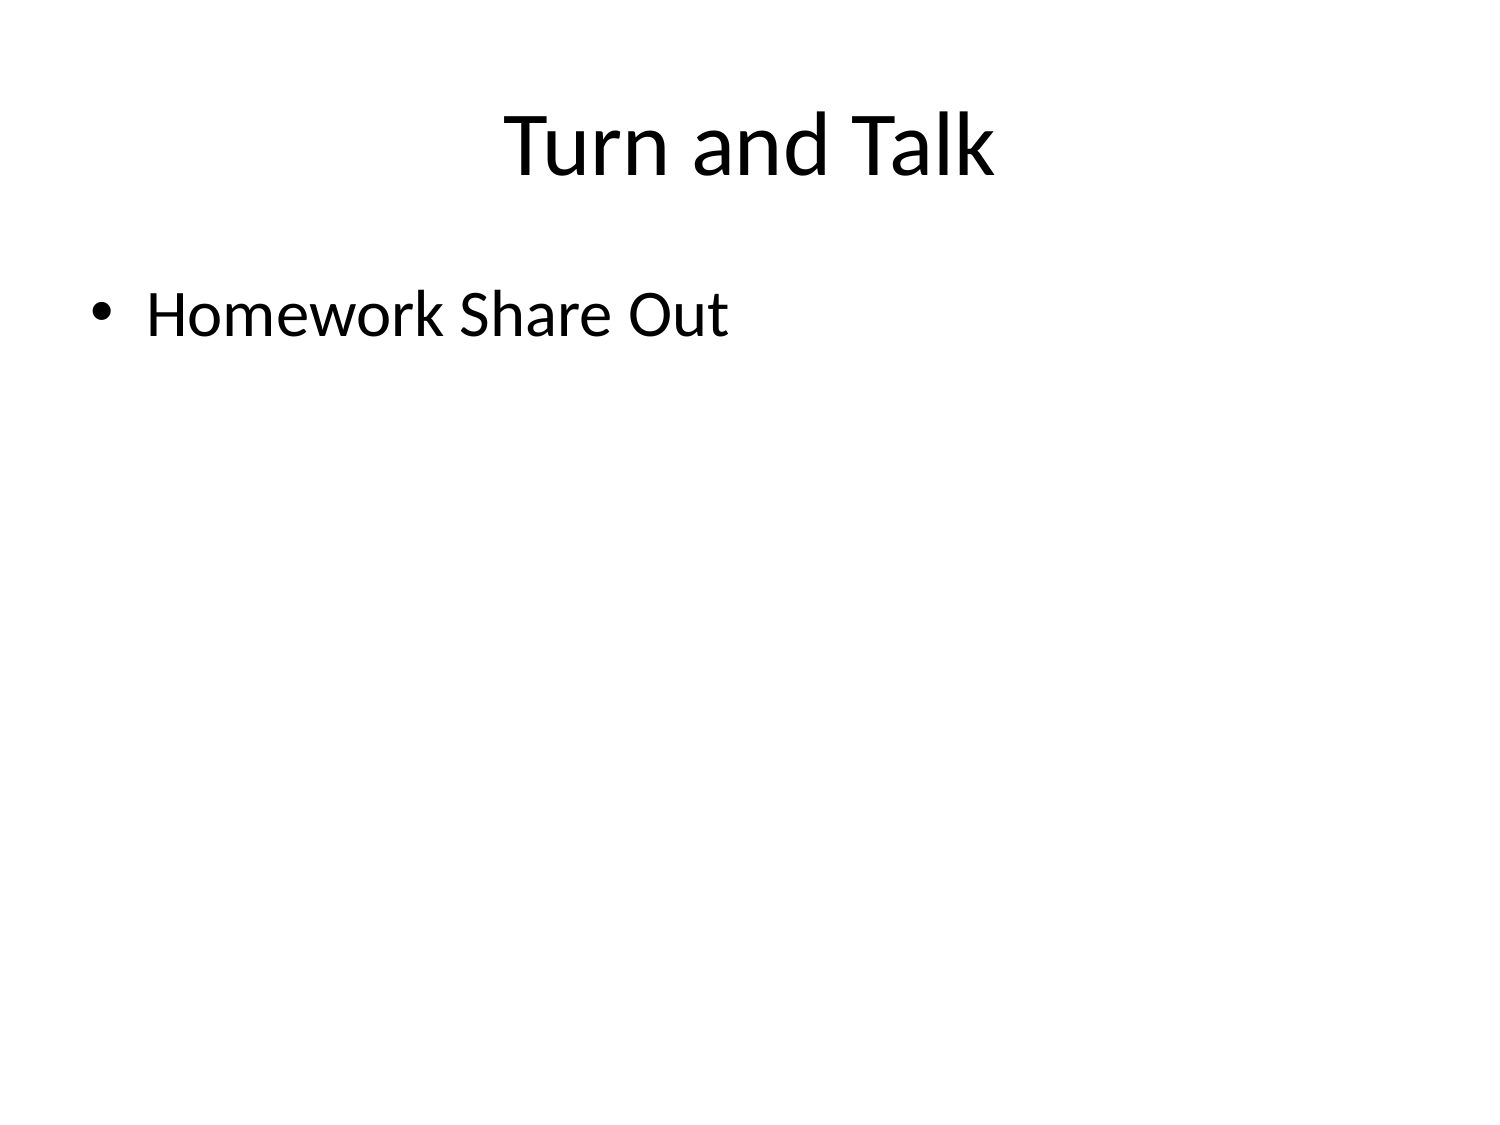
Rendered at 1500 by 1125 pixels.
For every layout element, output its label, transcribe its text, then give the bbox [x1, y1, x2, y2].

title Turn and Talk [75, 45, 1425, 233]
list Homework Share Out [75, 262, 1425, 1005]
